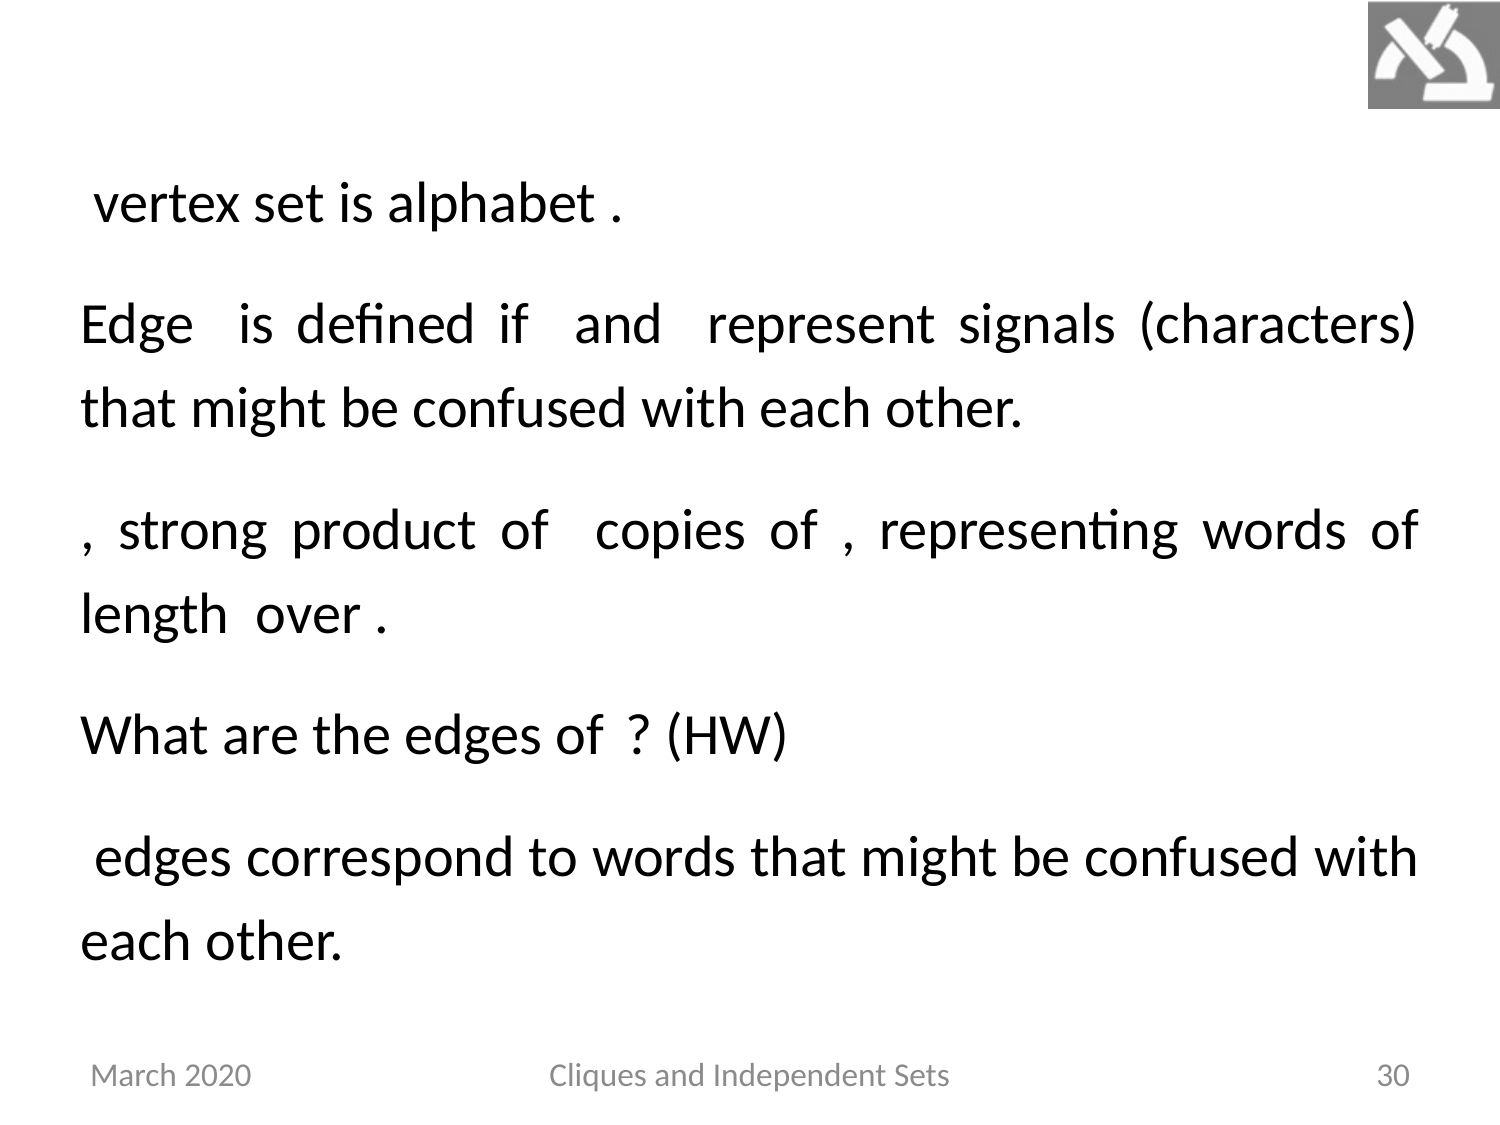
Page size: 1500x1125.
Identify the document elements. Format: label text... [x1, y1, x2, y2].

footer Cliques and Independent Sets [512, 1042, 988, 1103]
slide_number 30 [1074, 1042, 1425, 1103]
picture [1368, 1, 1500, 109]
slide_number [75, 1042, 425, 1103]
